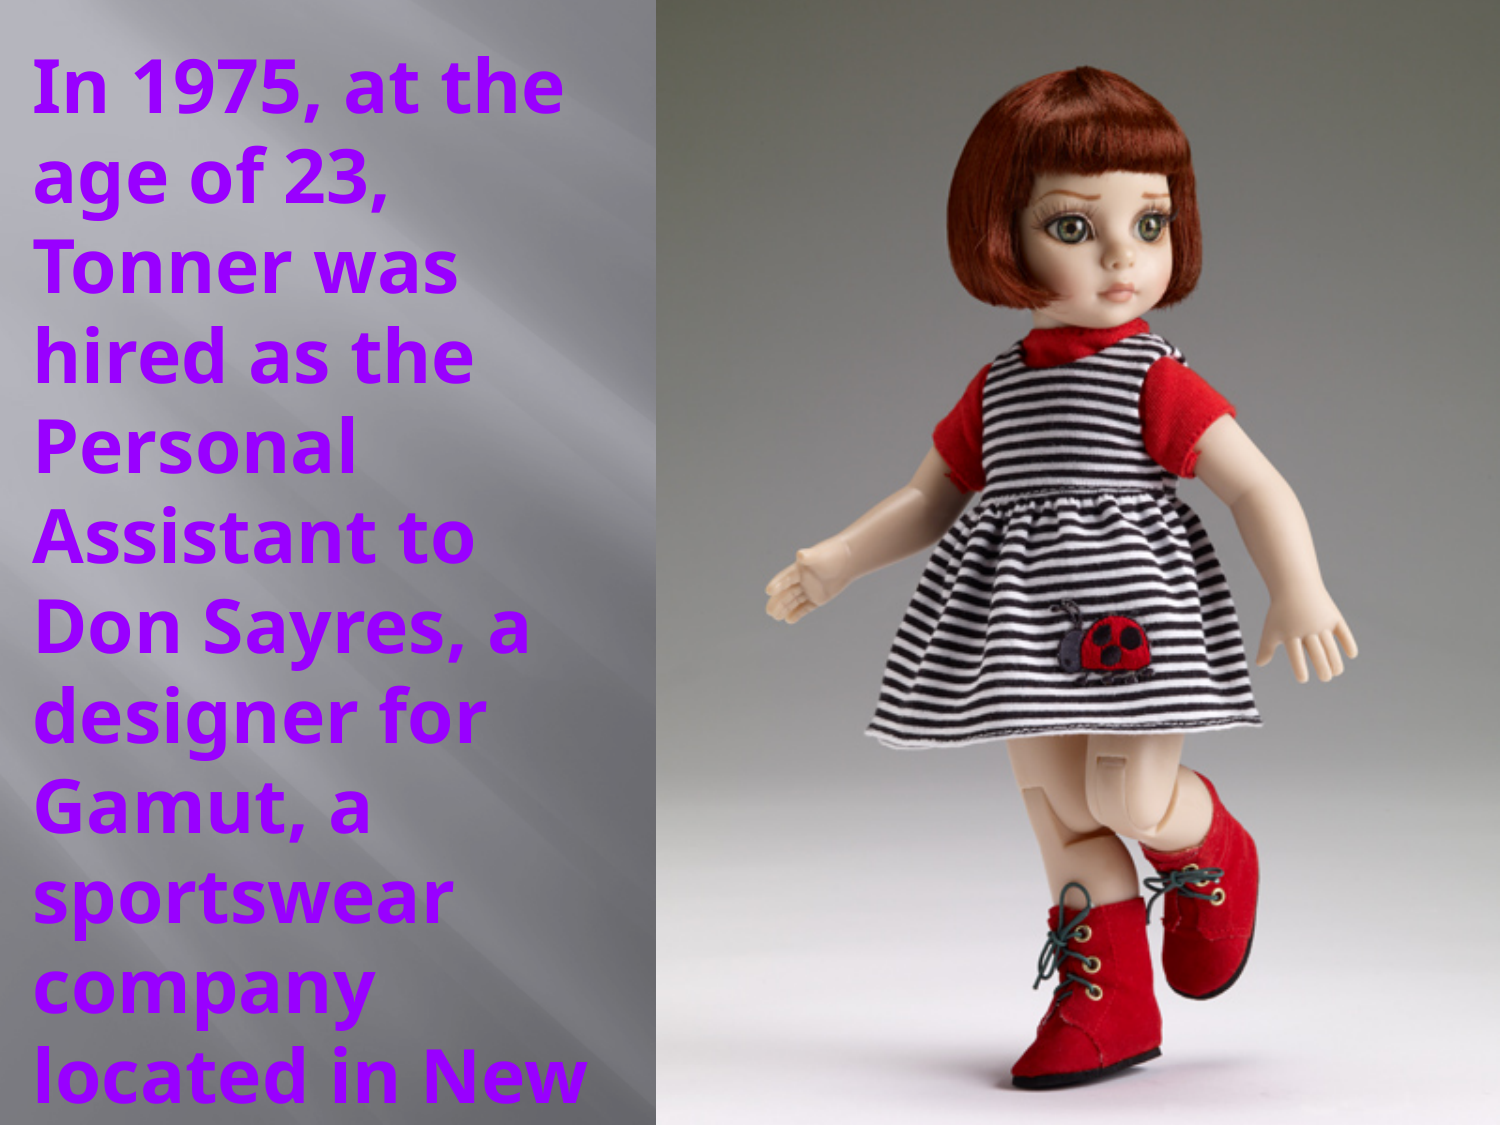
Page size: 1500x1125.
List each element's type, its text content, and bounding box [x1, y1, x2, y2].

text_box In 1975, at the age of 23, Tonner was hired as the Personal Assistant to Don Sayres, a designer for Gamut, a sportswear company located in New York City. [17, 30, 655, 1125]
picture [655, 0, 1500, 1125]
